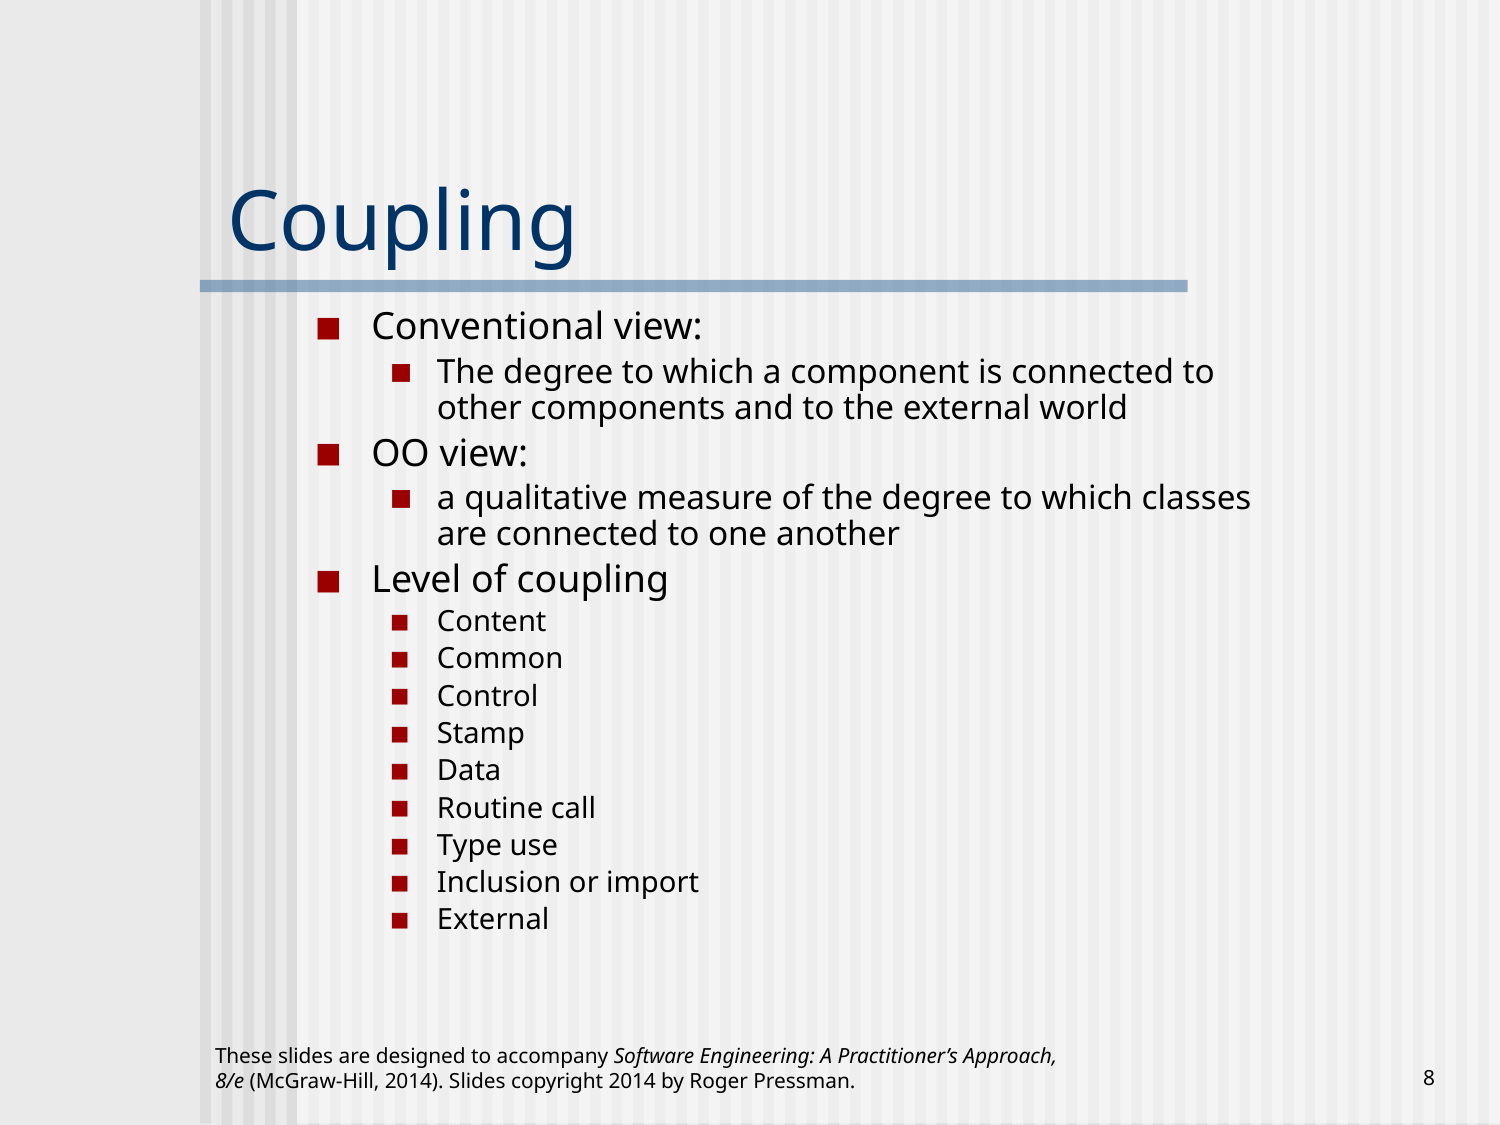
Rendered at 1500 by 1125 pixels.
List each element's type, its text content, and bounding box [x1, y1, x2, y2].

title Coupling [212, 162, 662, 275]
list Conventional view: The degree to which a component is connected to other components and to the external world OO view: a qualitative measure of the degree to which classes are connected to one another Level of coupling Content Common Control Stamp Data Routine call Type use Inclusion or import External [300, 299, 1320, 975]
text_box ‹#› [1237, 1024, 1450, 1100]
text_box These slides are designed to accompany Software Engineering: A Practitioner’s Approach, 8/e (McGraw-Hill, 2014). Slides copyright 2014 by Roger Pressman. [199, 1024, 1100, 1100]
